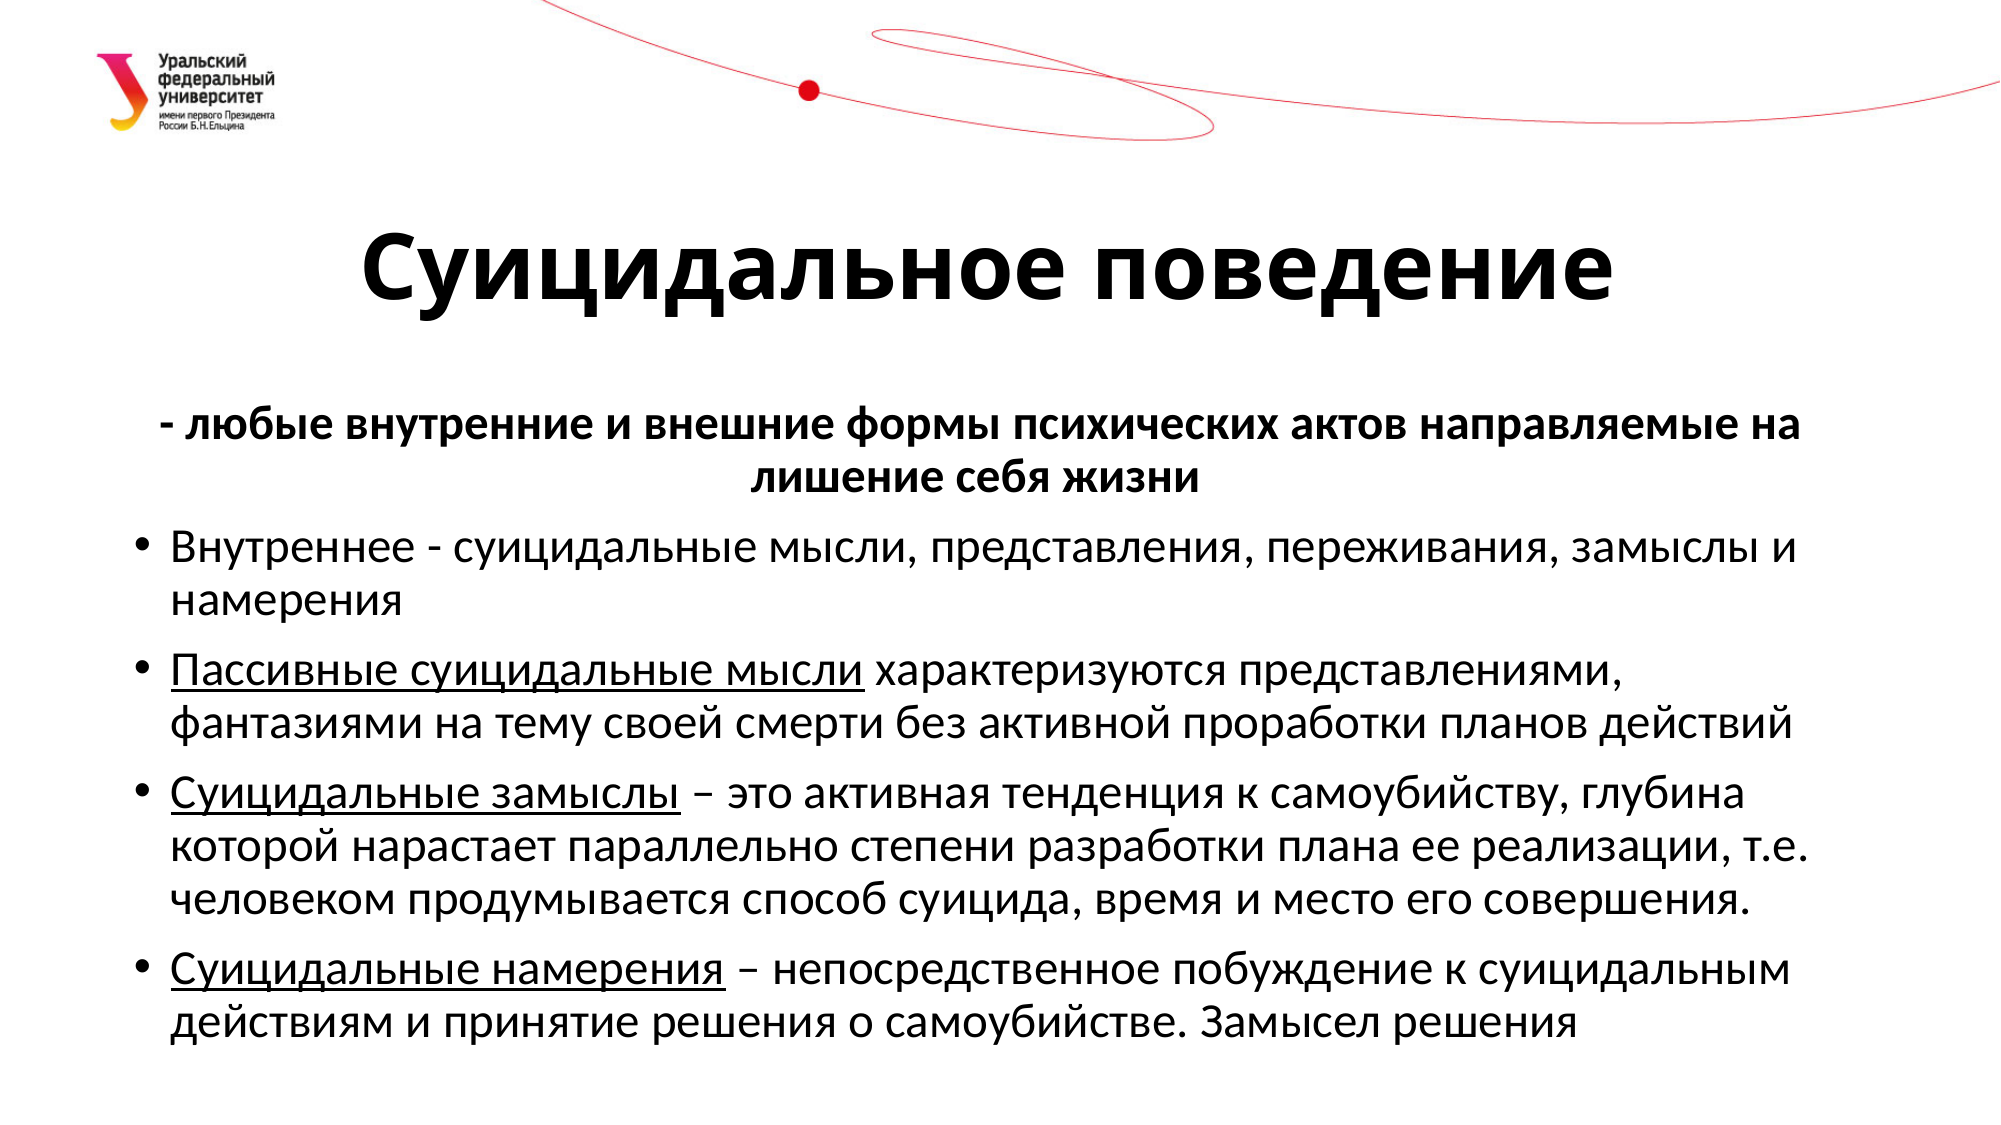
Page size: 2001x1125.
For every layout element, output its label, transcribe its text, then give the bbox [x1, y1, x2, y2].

title Суицидальное поведение [137, 166, 1863, 379]
list - любые внутренние и внешние формы психических актов направляемые на лишение себя жизни Внутреннее - суицидальные мысли, представления, переживания, замыслы и намерения Пассивные суицидальные мысли характеризуются представлениями, фантазиями на тему своей смерти без активной проработки планов действий Суицидальные замыслы – это активная тенденция к самоубийству, глубина которой нарастает параллельно степени разработки плана ее реализации, т.е. человеком продумывается способ суицида, время и место его совершения. Суицидальные намерения – непосредственное побуждение к суицидальным действиям и принятие решения о самоубийстве. Замысел решения [118, 390, 1844, 1104]
picture [0, 0, 2000, 166]
